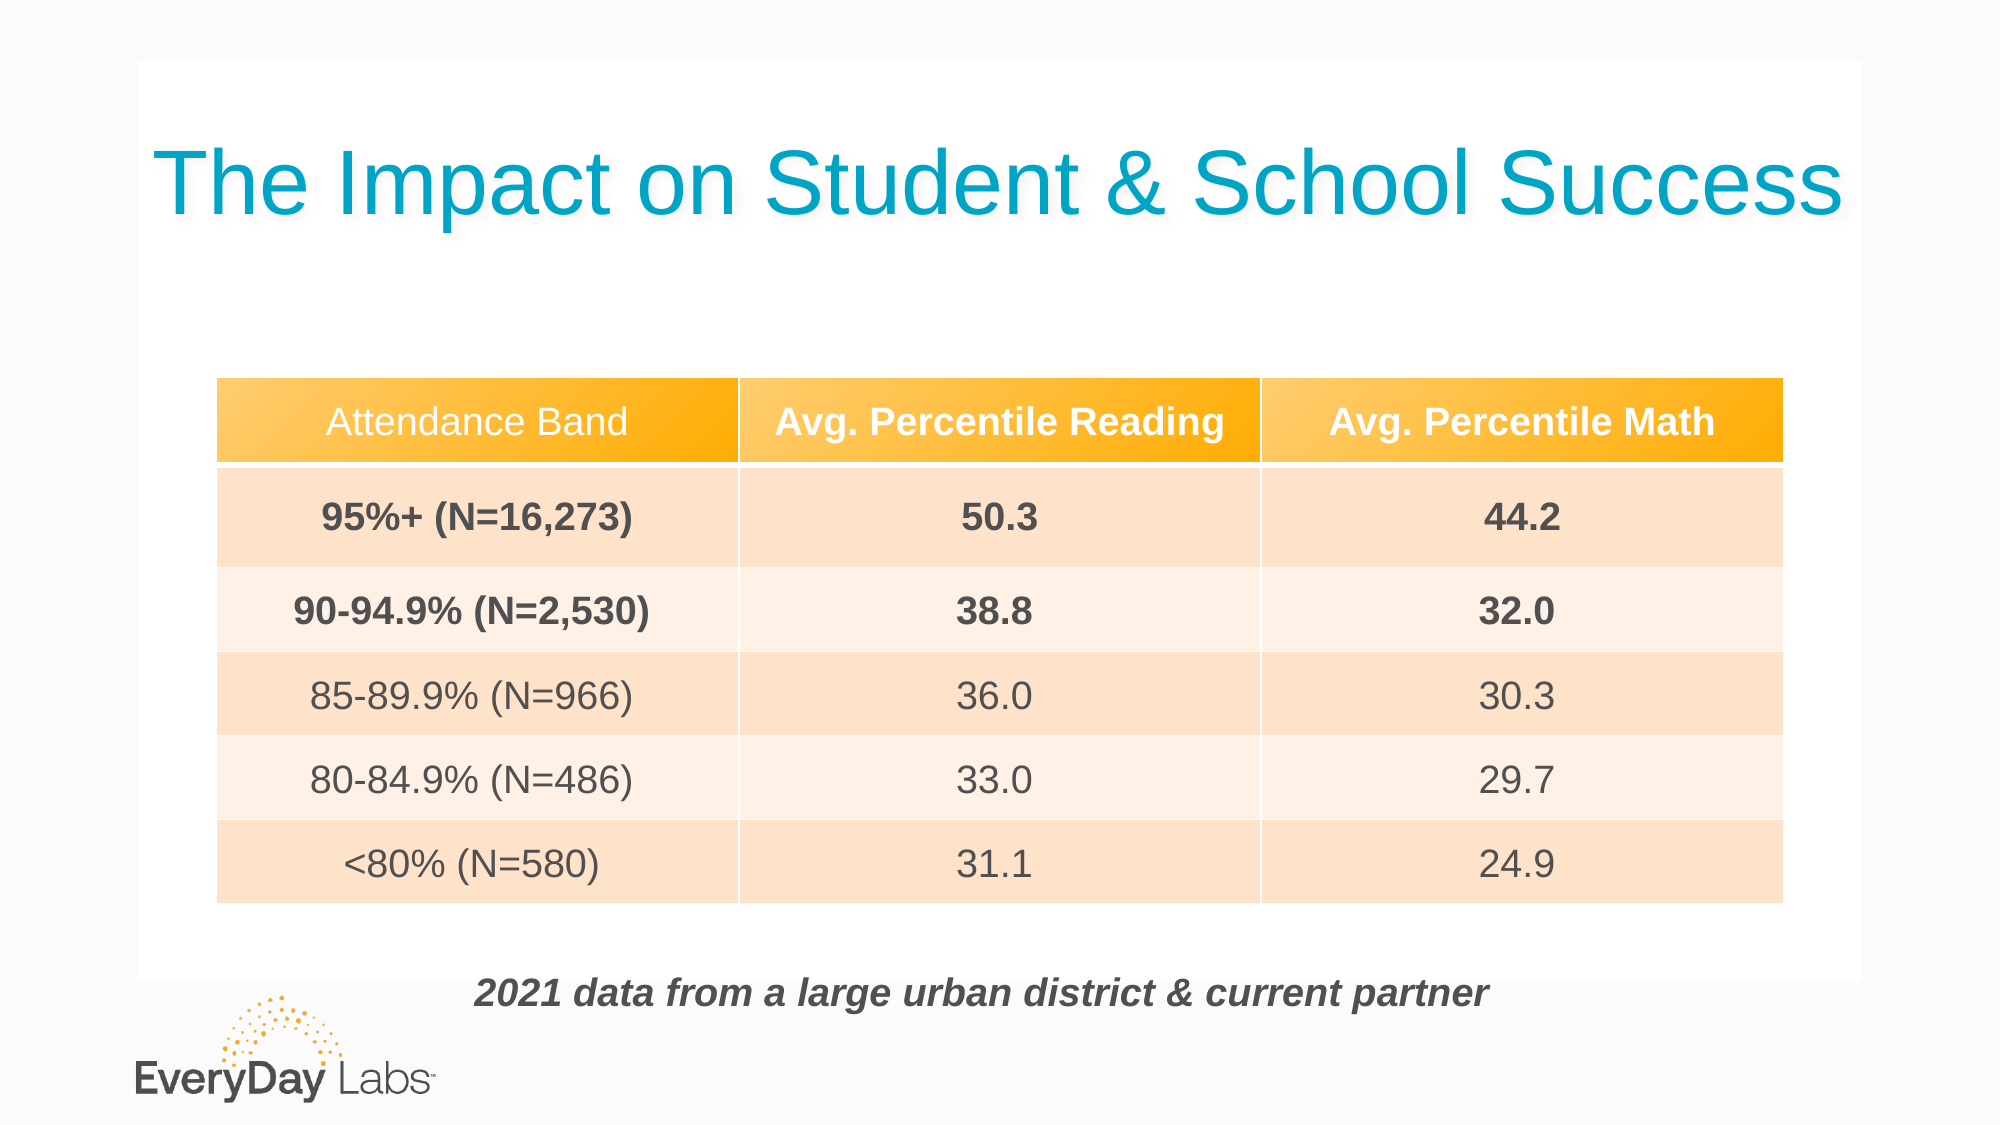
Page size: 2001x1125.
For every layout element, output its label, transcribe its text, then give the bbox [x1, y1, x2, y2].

table_cell 32.0 [1262, 568, 1783, 651]
table_cell 31.1 [740, 820, 1260, 903]
table_cell 44.2 [1262, 468, 1783, 567]
table_cell 85-89.9% (N=966) [217, 652, 738, 735]
table_cell 38.8 [740, 568, 1260, 651]
table_cell 24.9 [1262, 820, 1783, 903]
table_header Avg. Percentile Math [1262, 378, 1783, 462]
table_cell 90-94.9% (N=2,530) [217, 568, 738, 651]
table_cell 50.3 [740, 468, 1260, 567]
table_cell 33.0 [740, 736, 1260, 819]
table_cell 29.7 [1262, 736, 1783, 819]
table_cell 80-84.9% (N=486) [217, 736, 738, 819]
table_cell <80% (N=580) [217, 820, 738, 903]
picture [135, 995, 436, 1103]
table_cell 36.0 [740, 652, 1260, 735]
table_header Avg. Percentile Reading [740, 378, 1260, 462]
table_cell 30.3 [1262, 652, 1783, 735]
table_header Attendance Band [217, 378, 738, 462]
table_cell 95%+ (N=16,273) [217, 468, 738, 567]
title The Impact on Student & School Success [137, 127, 1929, 338]
text_box 2021 data from a large urban district & current partner [459, 959, 1594, 1023]
